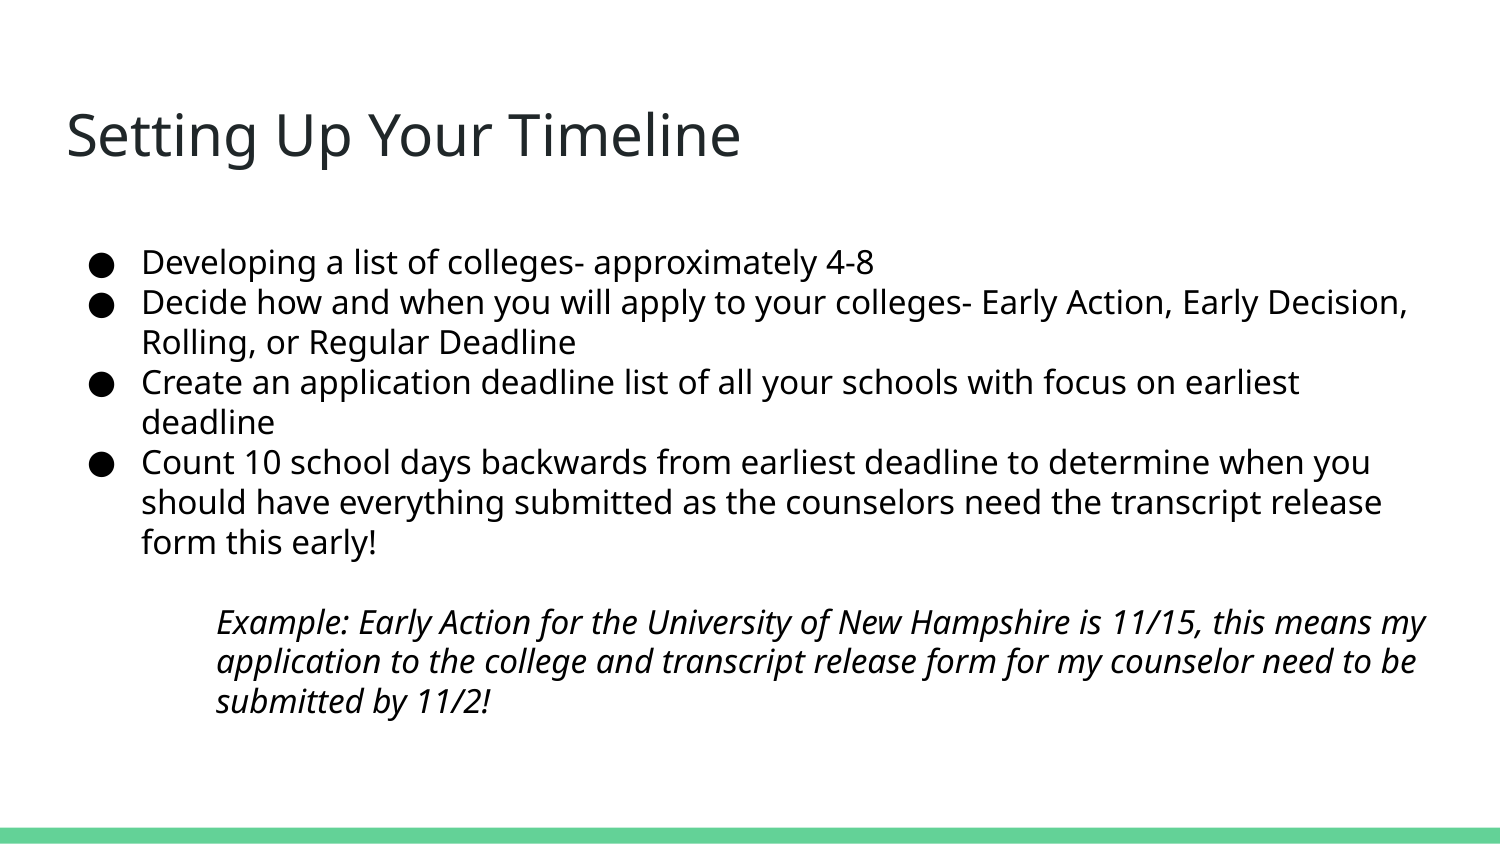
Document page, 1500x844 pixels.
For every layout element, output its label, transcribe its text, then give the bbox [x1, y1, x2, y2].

list Developing a list of colleges- approximately 4-8 Decide how and when you will apply to your colleges- Early Action, Early Decision, Rolling, or Regular Deadline Create an application deadline list of all your schools with focus on earliest deadline Count 10 school days backwards from earliest deadline to determine when you should have everything submitted as the counselors need the transcript release form this early! Example: Early Action for the University of New Hampshire is 11/15, this means my application to the college and transcript release form for my counselor need to be submitted by 11/2! ​ [51, 189, 1449, 750]
title Setting Up Your Timeline [51, 72, 1449, 167]
